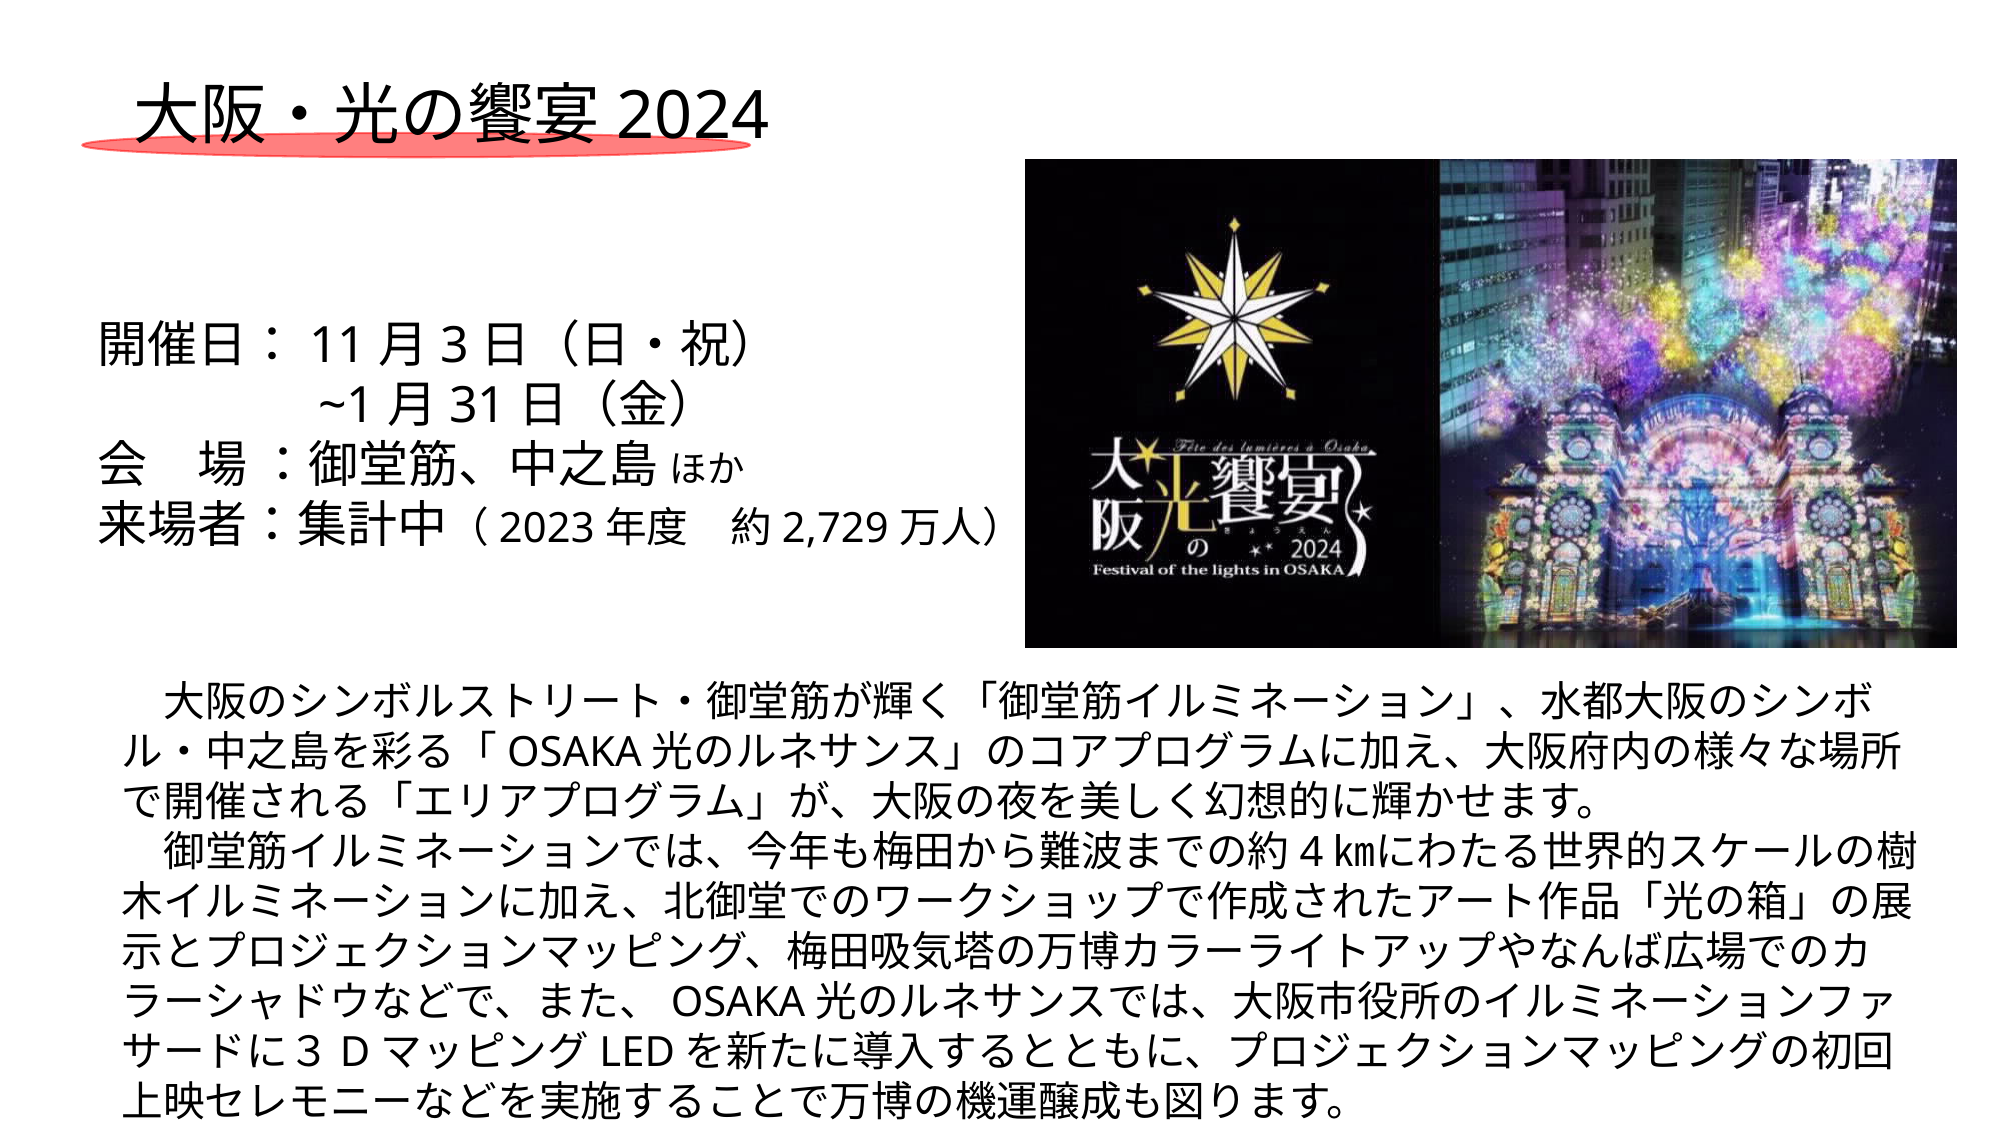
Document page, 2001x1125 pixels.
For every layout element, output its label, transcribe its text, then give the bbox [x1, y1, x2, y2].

text_box [80, 138, 118, 152]
text_box 大阪・光の饗宴2024 [118, 64, 1794, 159]
picture [1025, 159, 1957, 648]
text_box 大阪のシンボルストリート・御堂筋が輝く「御堂筋イルミネーション」、水都大阪のシンボル・中之島を彩る「OSAKA光のルネサンス」のコアプログラムに加え、大阪府内の様々な場所で開催される「エリアプログラム」が、大阪の夜を美しく幻想的に輝かせます。 御堂筋イルミネーションでは、今年も梅田から難波までの約4㎞にわたる世界的スケールの樹木イルミネーションに加え、北御堂でのワークショップで作成されたアート作品「光の箱」の展示とプロジェクションマッピング、梅田吸気塔の万博カラーライトアップやなんば広場でのカラーシャドウなどで、また、OSAKA光のルネサンスでは、大阪市役所のイルミネーションファサードに３DマッピングLEDを新たに導入するとともに、プロジェクションマッピングの初回上映セレモニーなどを実施することで万博の機運醸成も図ります。 [106, 667, 1945, 1125]
text_box 開催日：11月3日（日・祝） ~1月31日（金） 会 場 ：御堂筋、中之島 ほか 来場者：集計中（2023年度 約2,729万人） [82, 305, 1025, 560]
